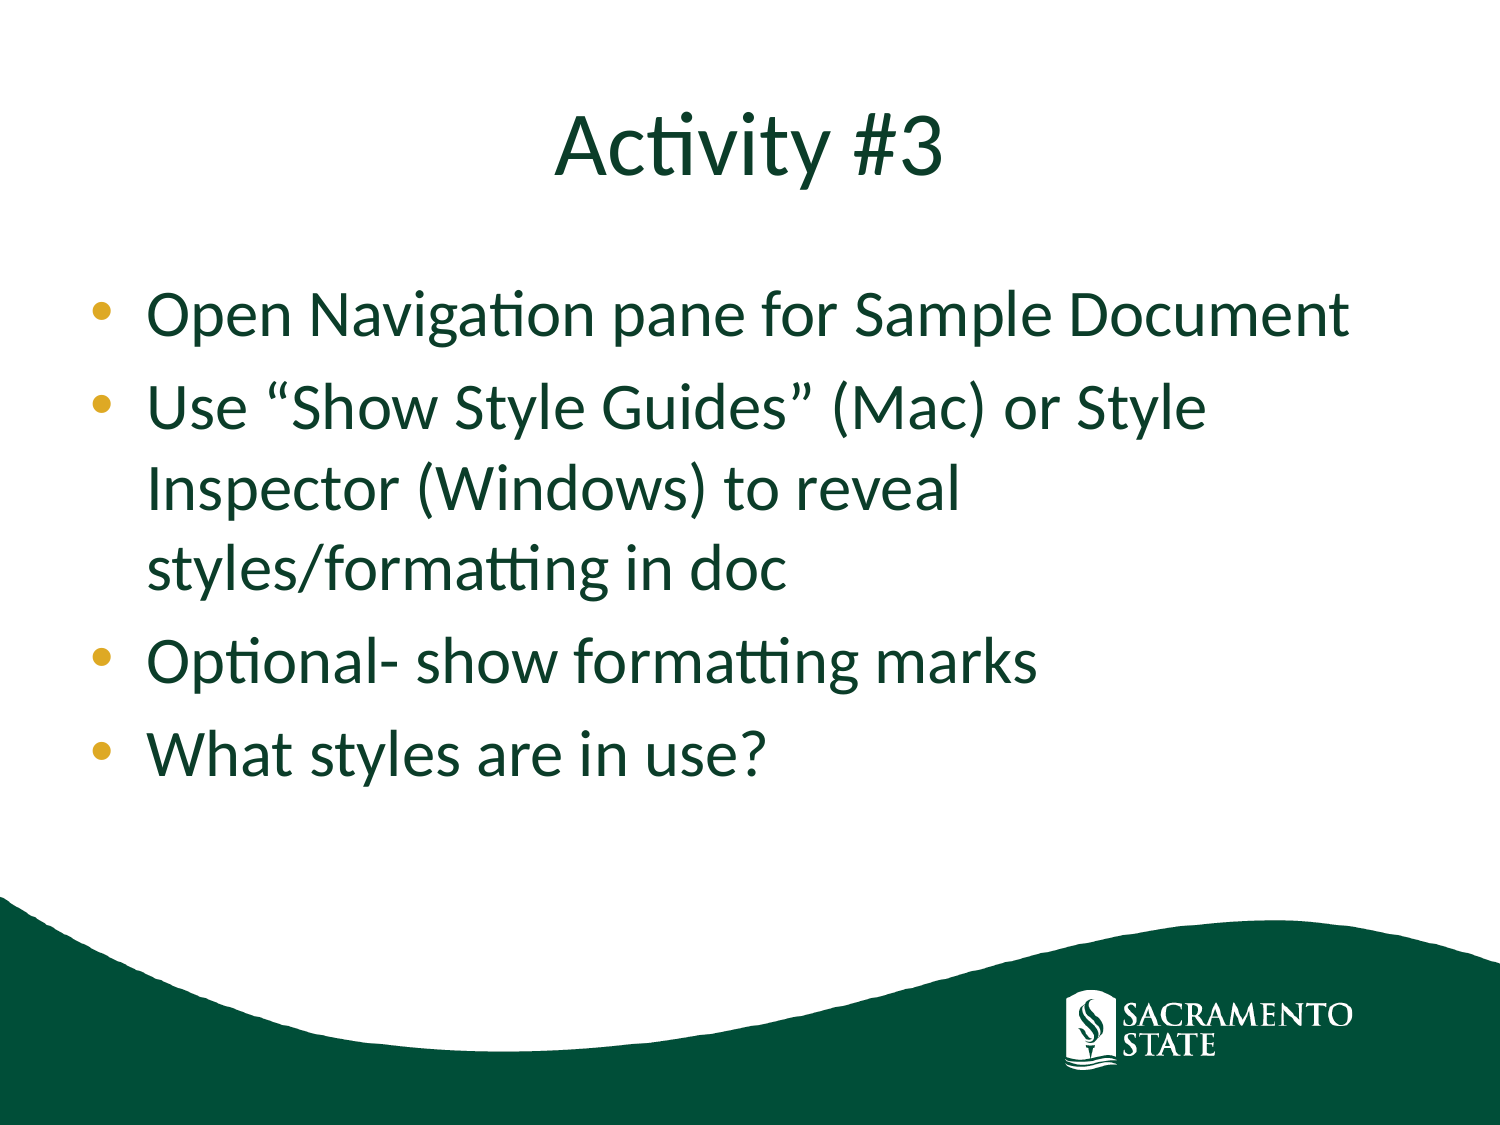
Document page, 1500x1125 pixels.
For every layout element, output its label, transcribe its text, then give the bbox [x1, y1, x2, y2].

title Activity #3 [75, 45, 1425, 233]
list Open Navigation pane for Sample Document Use “Show Style Guides” (Mac) or Style Inspector (Windows) to reveal styles/formatting in doc Optional- show formatting marks What styles are in use? [75, 262, 1425, 940]
picture [0, 0, 1500, 1125]
